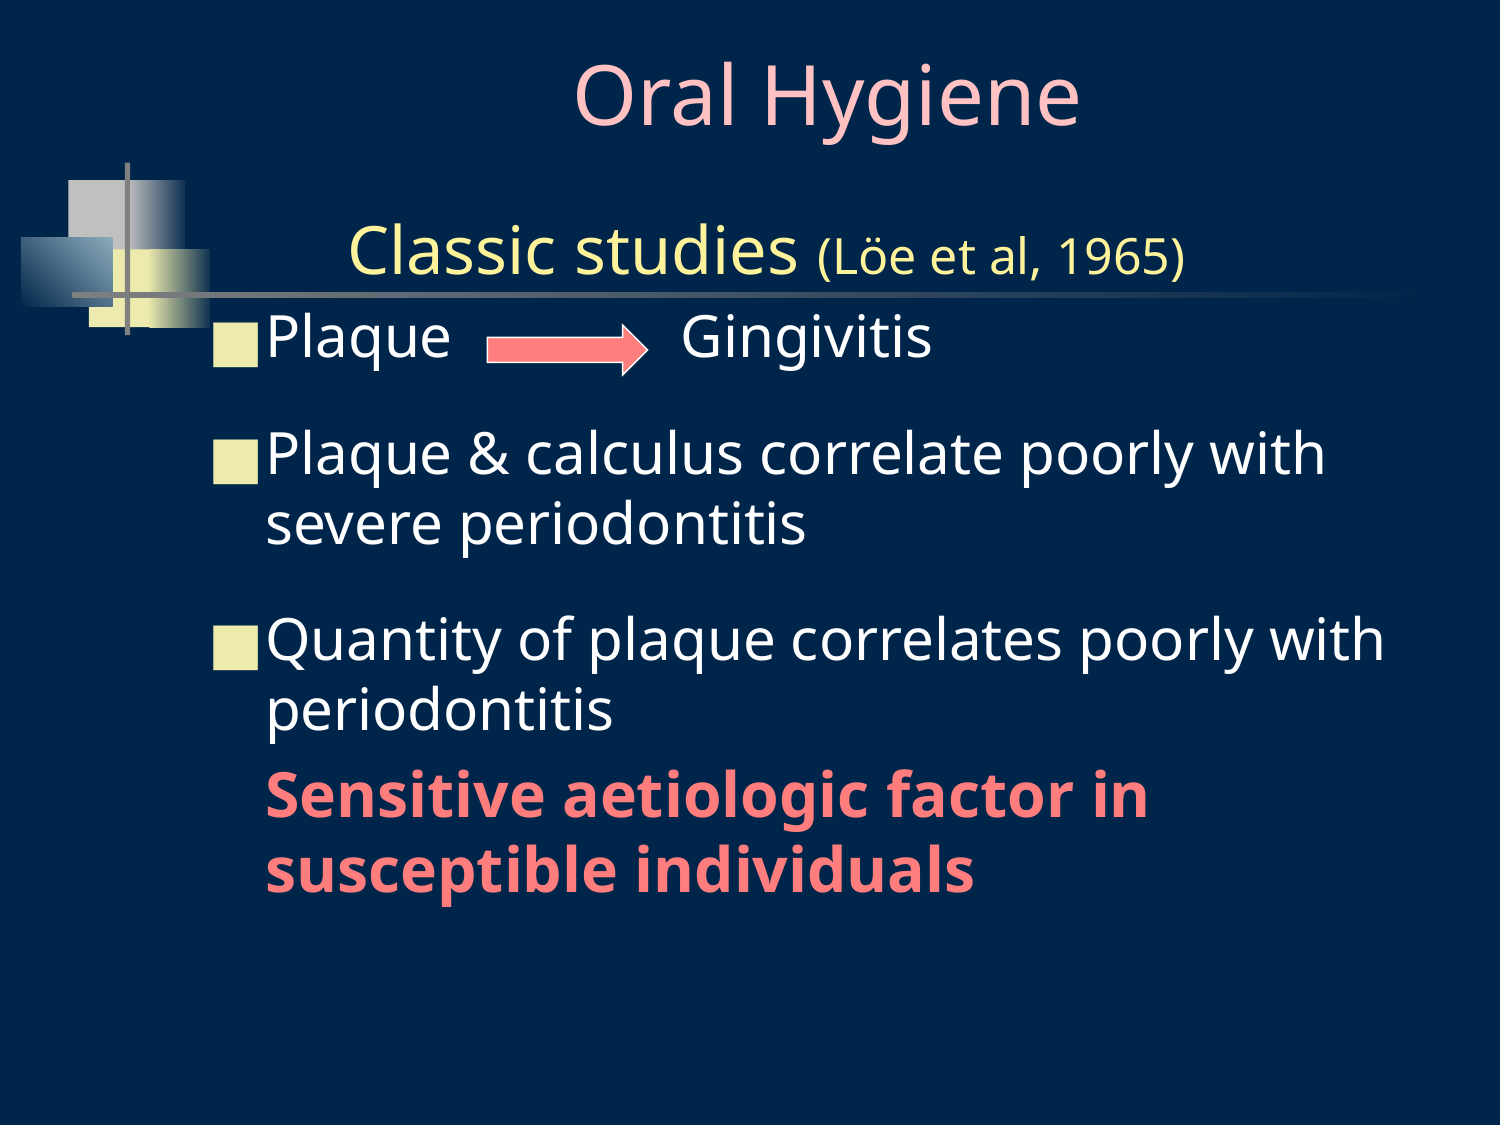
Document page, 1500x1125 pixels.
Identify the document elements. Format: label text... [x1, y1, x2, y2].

list Classic studies (Löe et al, 1965) Plaque Gingivitis Plaque & calculus correlate poorly with severe periodontitis Quantity of plaque correlates poorly with periodontitis Sensitive aetiologic factor in susceptible individuals [193, 200, 1469, 1006]
text_box [487, 324, 648, 376]
title Oral Hygiene [188, 35, 1468, 150]
